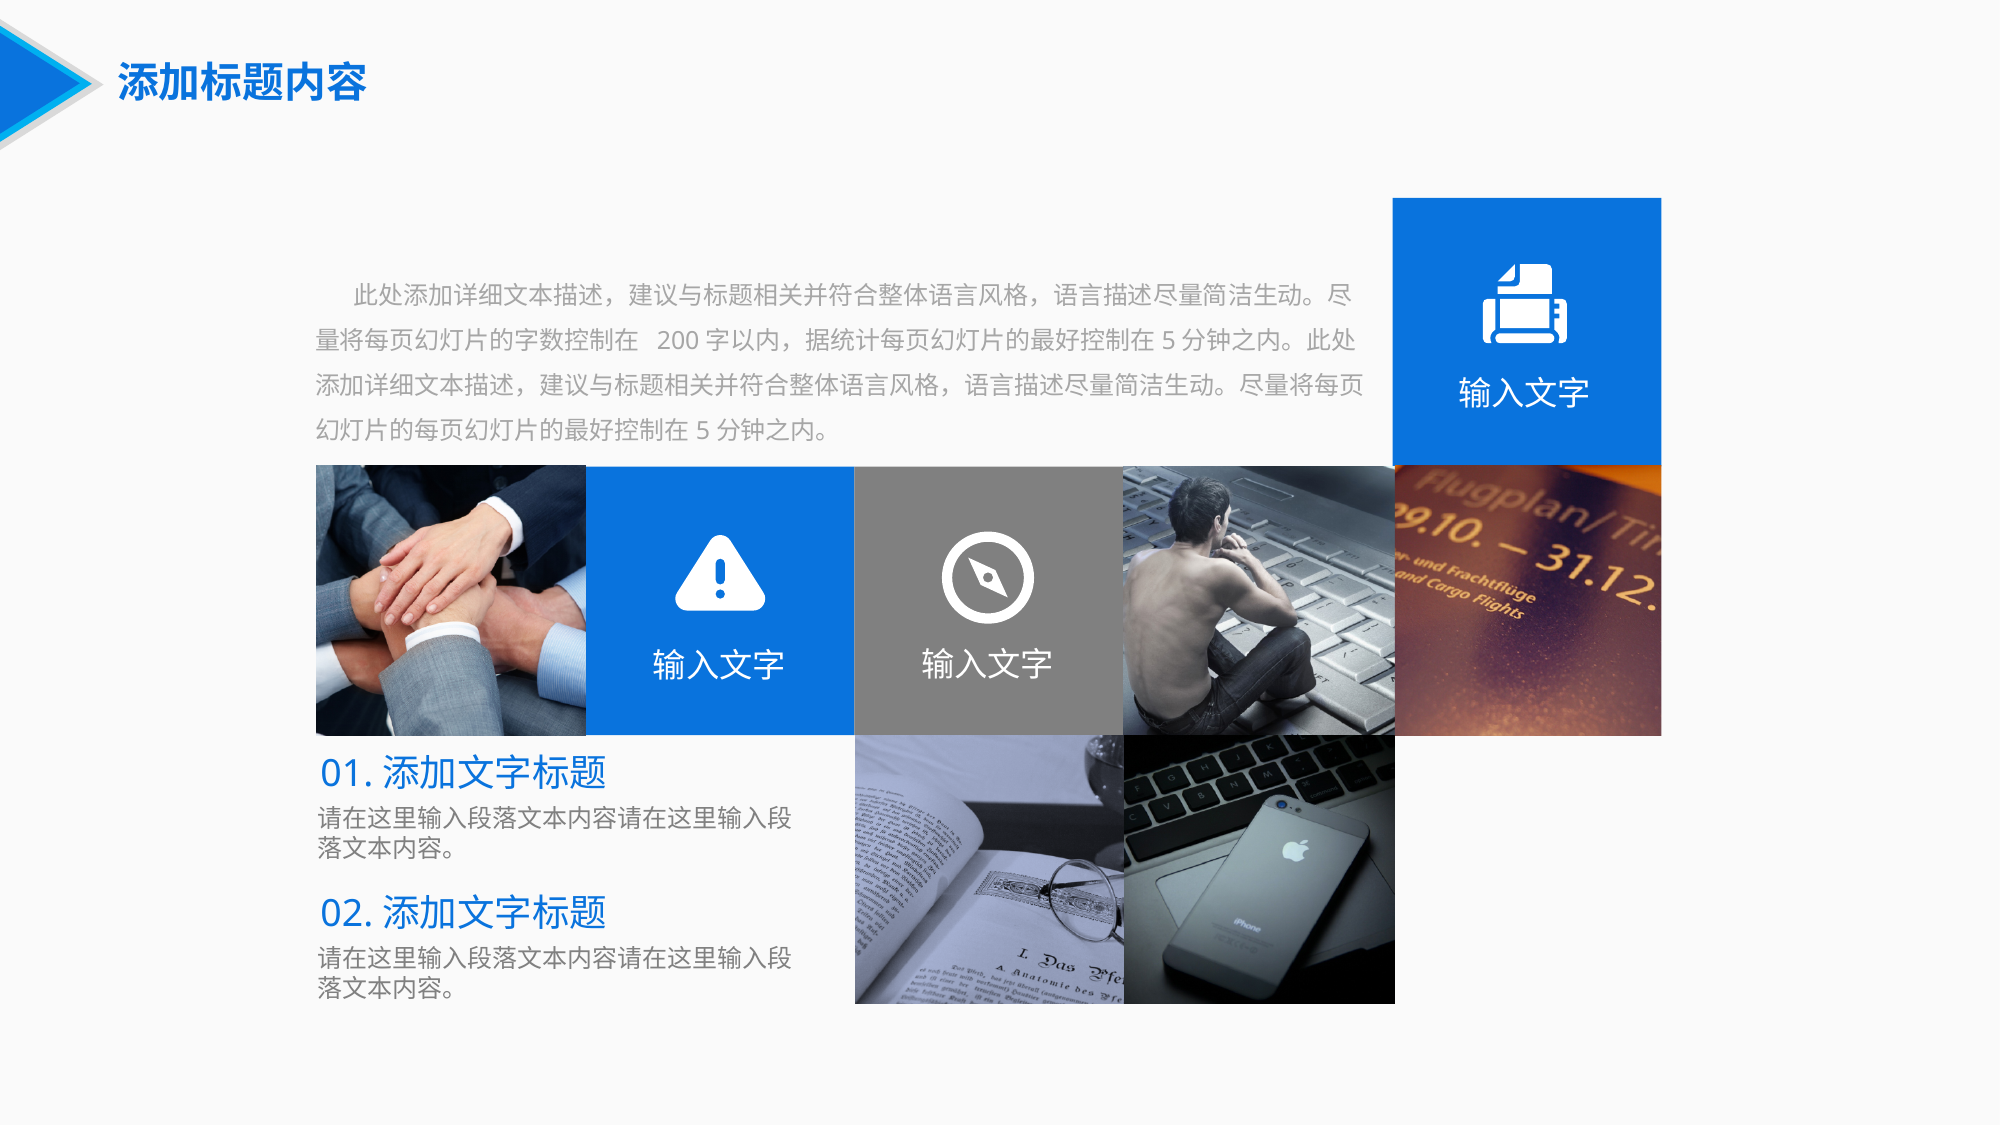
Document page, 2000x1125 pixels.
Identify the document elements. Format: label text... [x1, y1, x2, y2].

text_box 此处添加详细文本描述，建议与标题相关并符合整体语言风格，语言描述尽量简洁生动。尽量将每页幻灯片的字数控制在 200字以内，据统计每页幻灯片的最好控制在5分钟之内。此处添加详细文本描述，建议与标题相关并符合整体语言风格，语言描述尽量简洁生动。尽量将每页幻灯片的每页幻灯片的最好控制在5分钟之内。 [314, 264, 1366, 453]
picture [854, 465, 1662, 1005]
text_box 输入文字 [1433, 364, 1617, 420]
text_box [675, 535, 766, 611]
text_box [1500, 298, 1550, 329]
text_box [1497, 264, 1552, 294]
text_box [584, 464, 852, 737]
picture [316, 465, 586, 736]
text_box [0, 18, 104, 151]
text_box 输入文字 [621, 636, 817, 692]
text_box [1482, 298, 1496, 344]
text_box [1495, 333, 1555, 344]
text_box [1554, 298, 1567, 344]
text_box 输入文字 [896, 635, 1080, 691]
text_box 添加标题内容 [108, 48, 457, 113]
text_box [1391, 196, 1663, 466]
text_box 请在这里输入段落文本内容请在这里输入段落文本内容。 [302, 935, 817, 1011]
text_box [852, 464, 1123, 735]
text_box 01.添加文字标题 [305, 741, 766, 795]
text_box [941, 531, 1035, 624]
text_box 02.添加文字标题 [305, 881, 766, 935]
text_box 请在这里输入段落文本内容请在这里输入段落文本内容。 [302, 795, 817, 870]
